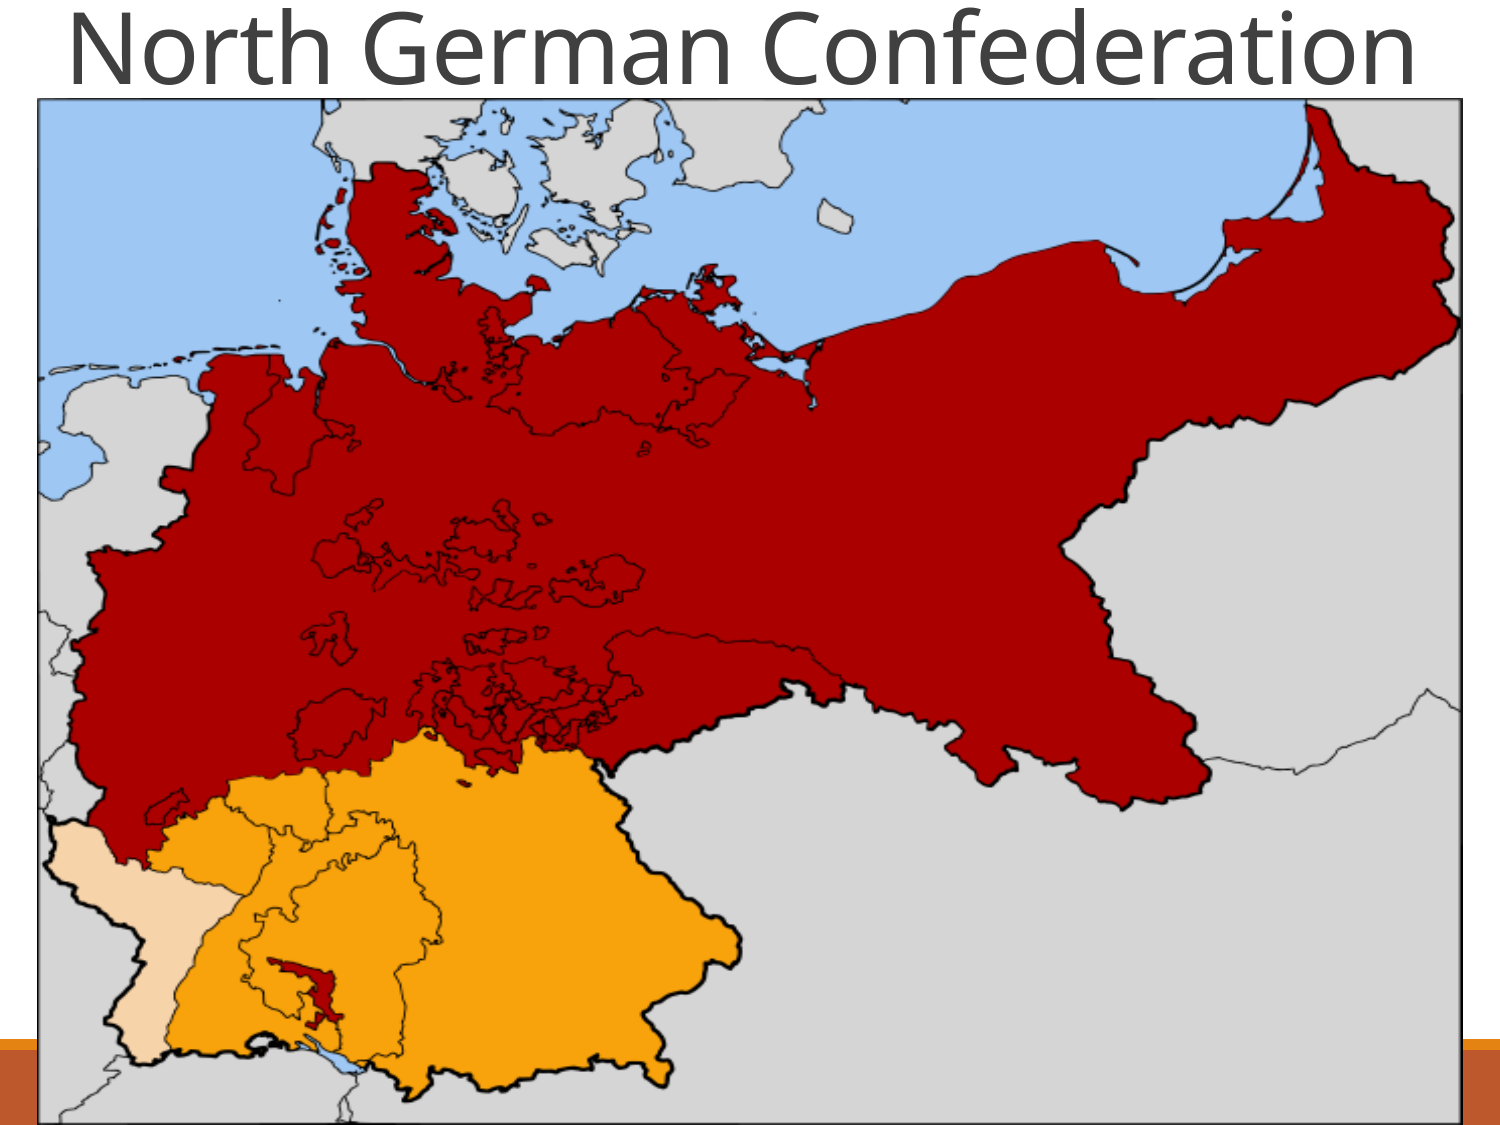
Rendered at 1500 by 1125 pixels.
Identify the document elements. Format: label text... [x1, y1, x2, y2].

picture [36, 98, 1463, 1125]
title North German Confederation [49, 0, 1450, 96]
